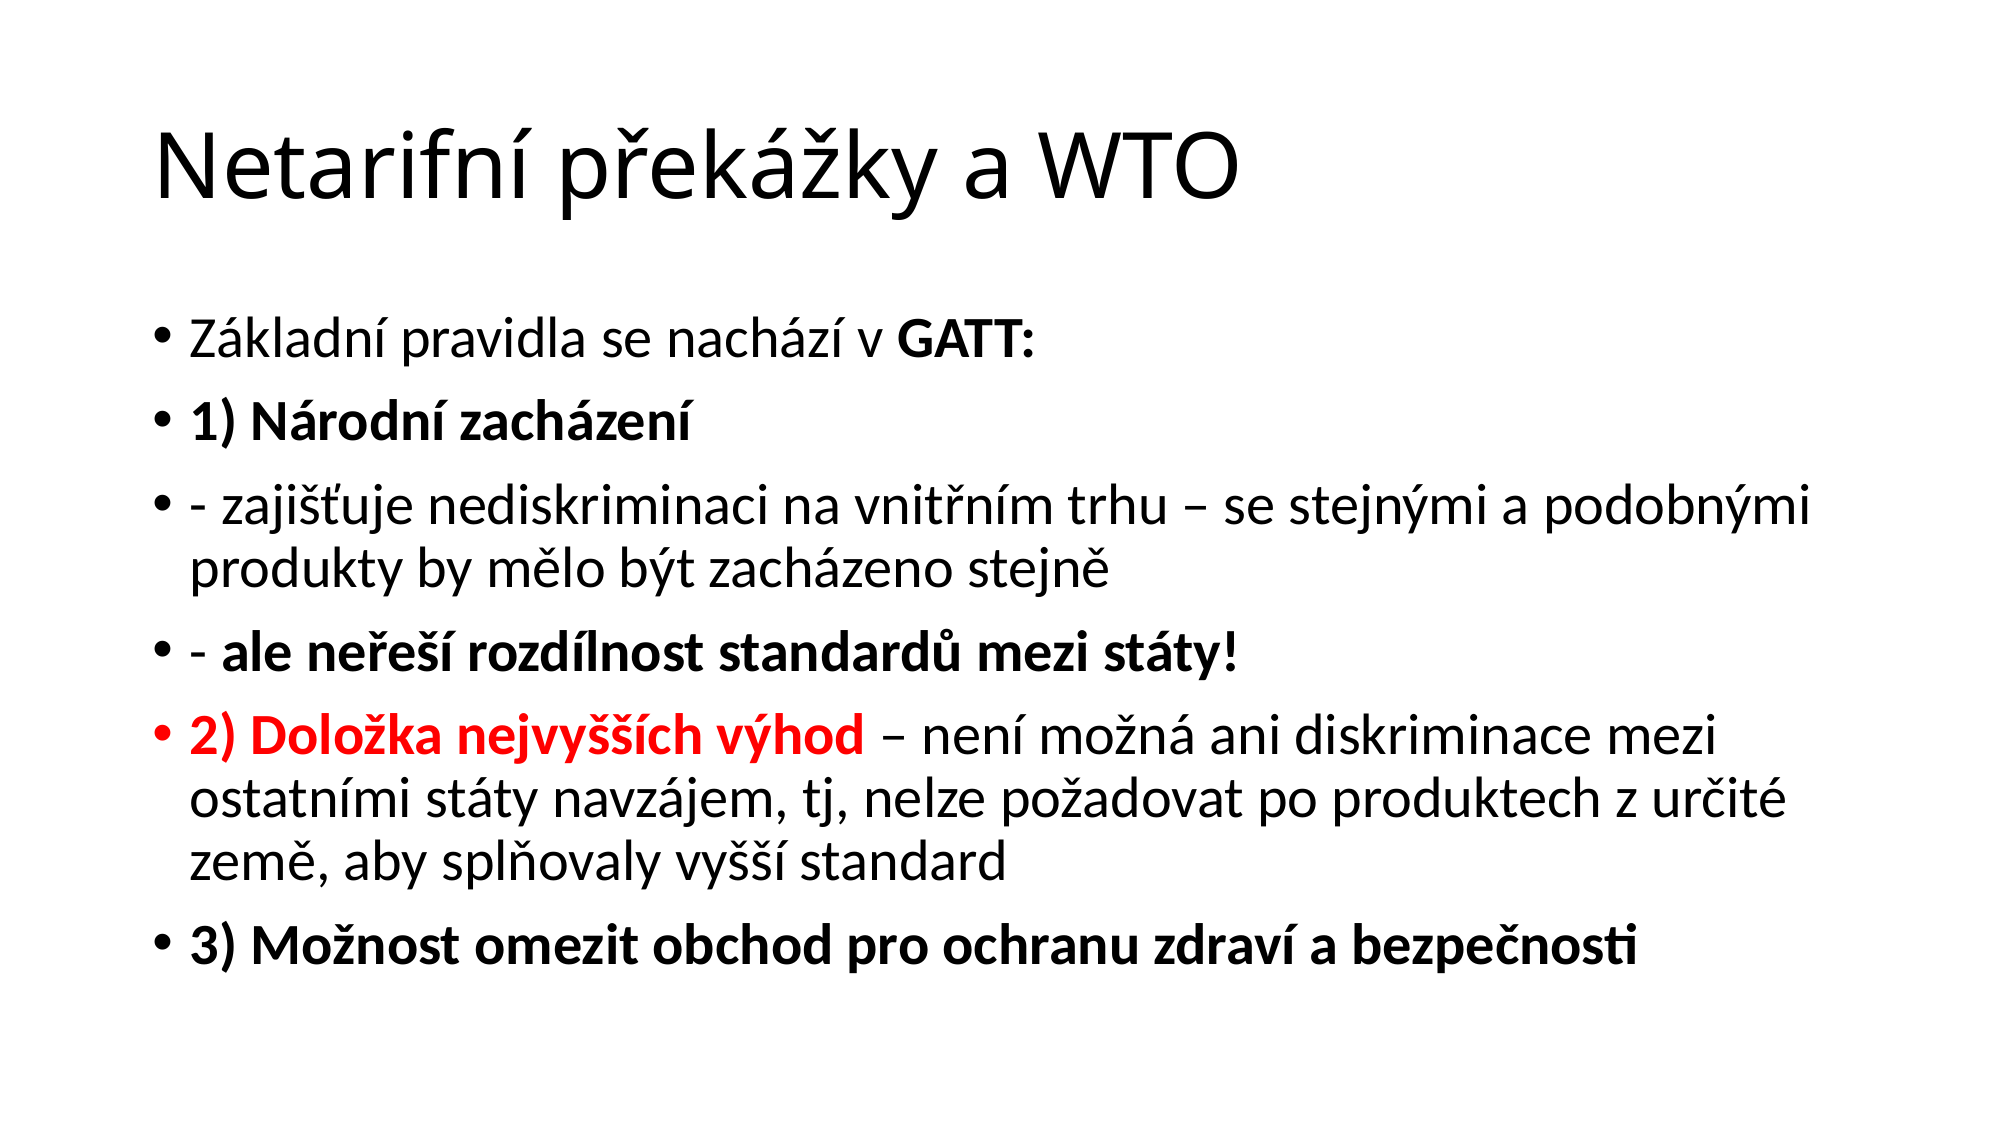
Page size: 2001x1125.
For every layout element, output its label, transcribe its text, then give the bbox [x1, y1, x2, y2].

list Základní pravidla se nachází v GATT: 1) Národní zacházení - zajišťuje nediskriminaci na vnitřním trhu – se stejnými a podobnými produkty by mělo být zacházeno stejně - ale neřeší rozdílnost standardů mezi státy! 2) Doložka nejvyšších výhod – není možná ani diskriminace mezi ostatními státy navzájem, tj, nelze požadovat po produktech z určité země, aby splňovaly vyšší standard 3) Možnost omezit obchod pro ochranu zdraví a bezpečnosti [137, 299, 1863, 1014]
title Netarifní překážky a WTO [137, 59, 1863, 278]
